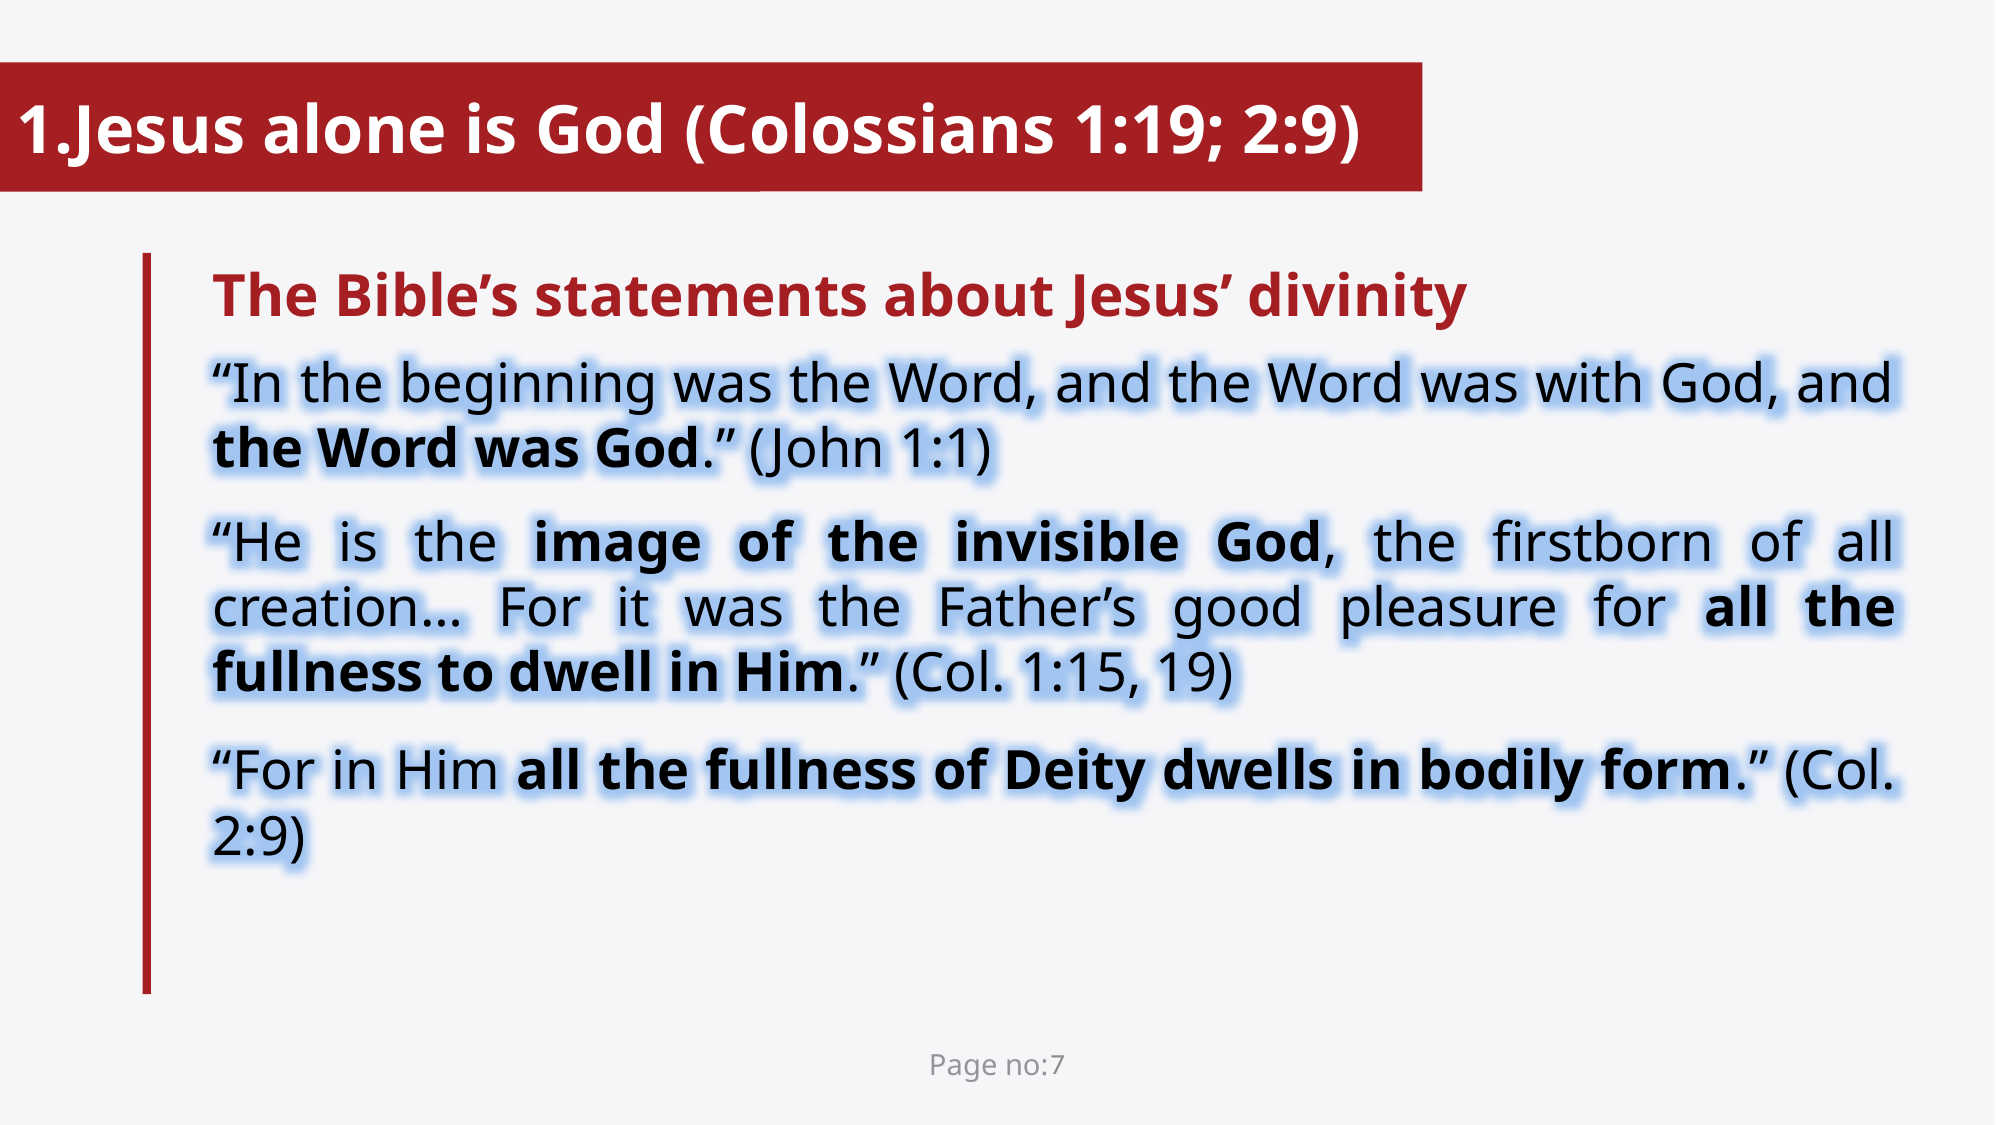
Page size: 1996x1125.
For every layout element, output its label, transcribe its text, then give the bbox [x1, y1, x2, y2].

text_box “He is the image of the invisible God, the firstborn of all creation… For it was the Father’s good pleasure for all the fullness to dwell in Him.” (Col. 1:15, 19) [198, 500, 1911, 710]
text_box Jesus alone is God (Colossians 1:19; 2:9) [19, 88, 1621, 167]
text_box [758, 167, 1424, 193]
text_box “In the beginning was the Word, and the Word was with God, and the Word was God.” (John 1:1) [198, 341, 1911, 486]
text_box The Bible’s statements about Jesus’ divinity [198, 250, 1911, 336]
text_box [758, 60, 1424, 88]
text_box “For in Him all the fullness of Deity dwells in bodily form.” (Col. 2:9) [198, 728, 1911, 874]
